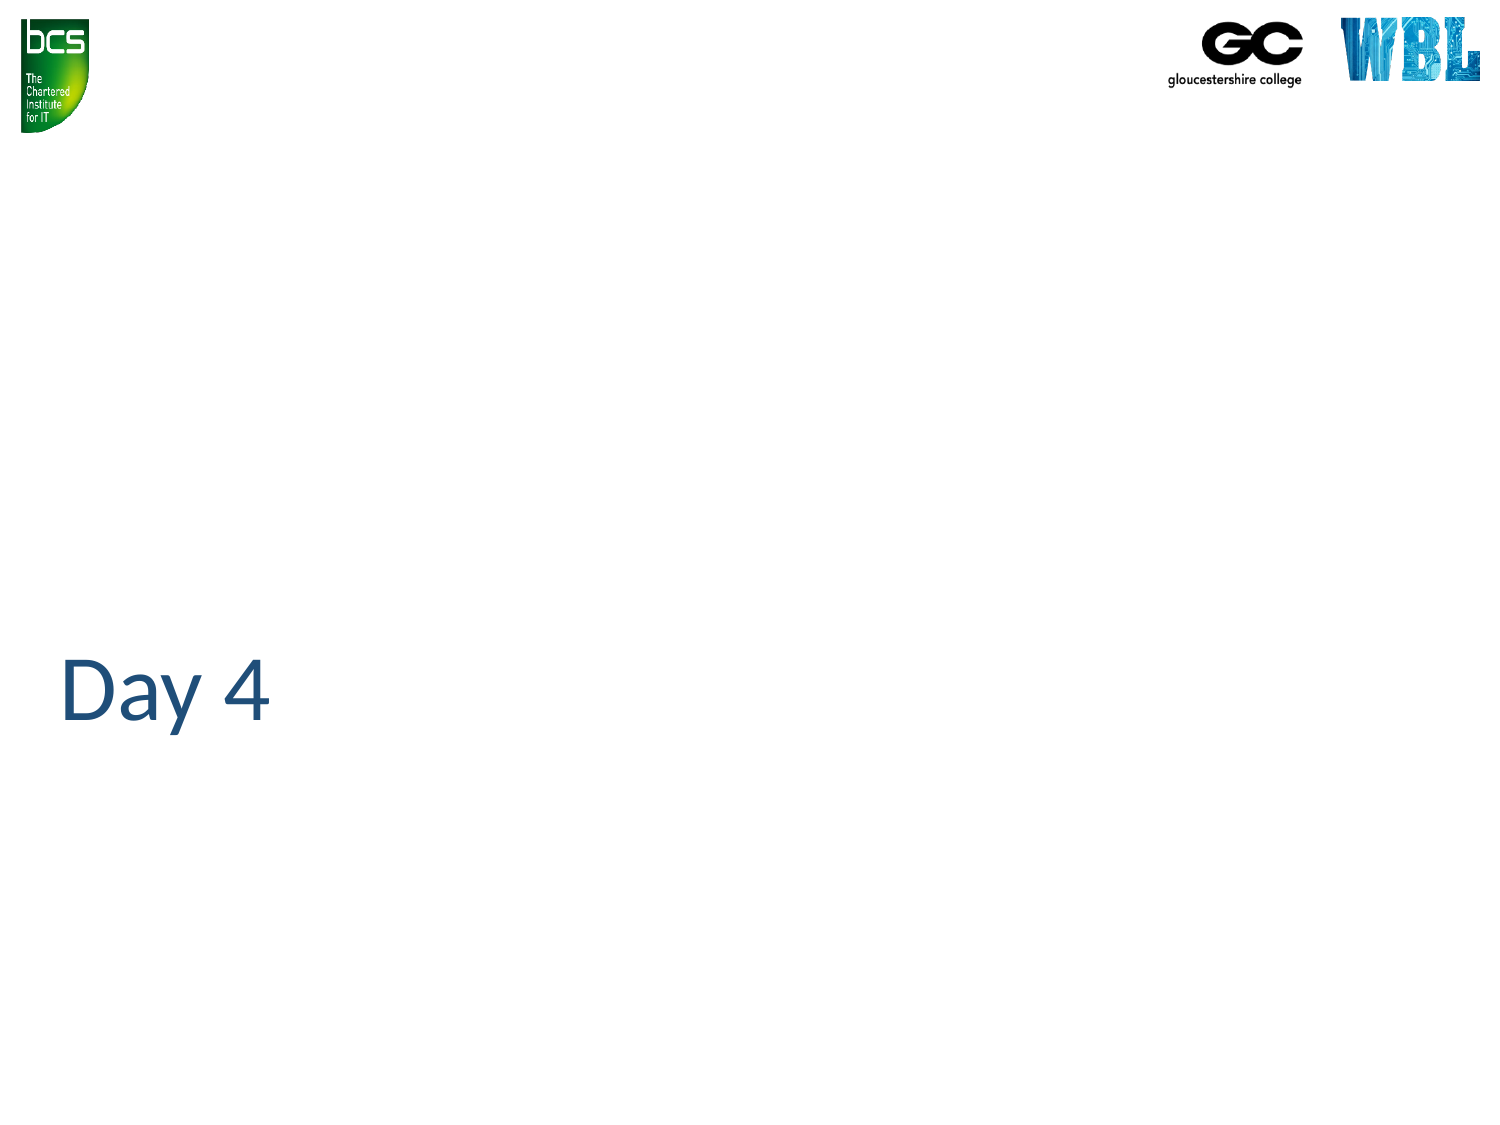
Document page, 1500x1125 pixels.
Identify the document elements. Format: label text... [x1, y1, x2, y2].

picture [1163, 16, 1306, 93]
picture [1465, 71, 1475, 77]
picture [1341, 17, 1451, 81]
picture [21, 19, 89, 133]
picture [1470, 60, 1476, 67]
picture [1407, 43, 1415, 51]
title Day 4 [44, 280, 1440, 749]
picture [1452, 17, 1480, 67]
